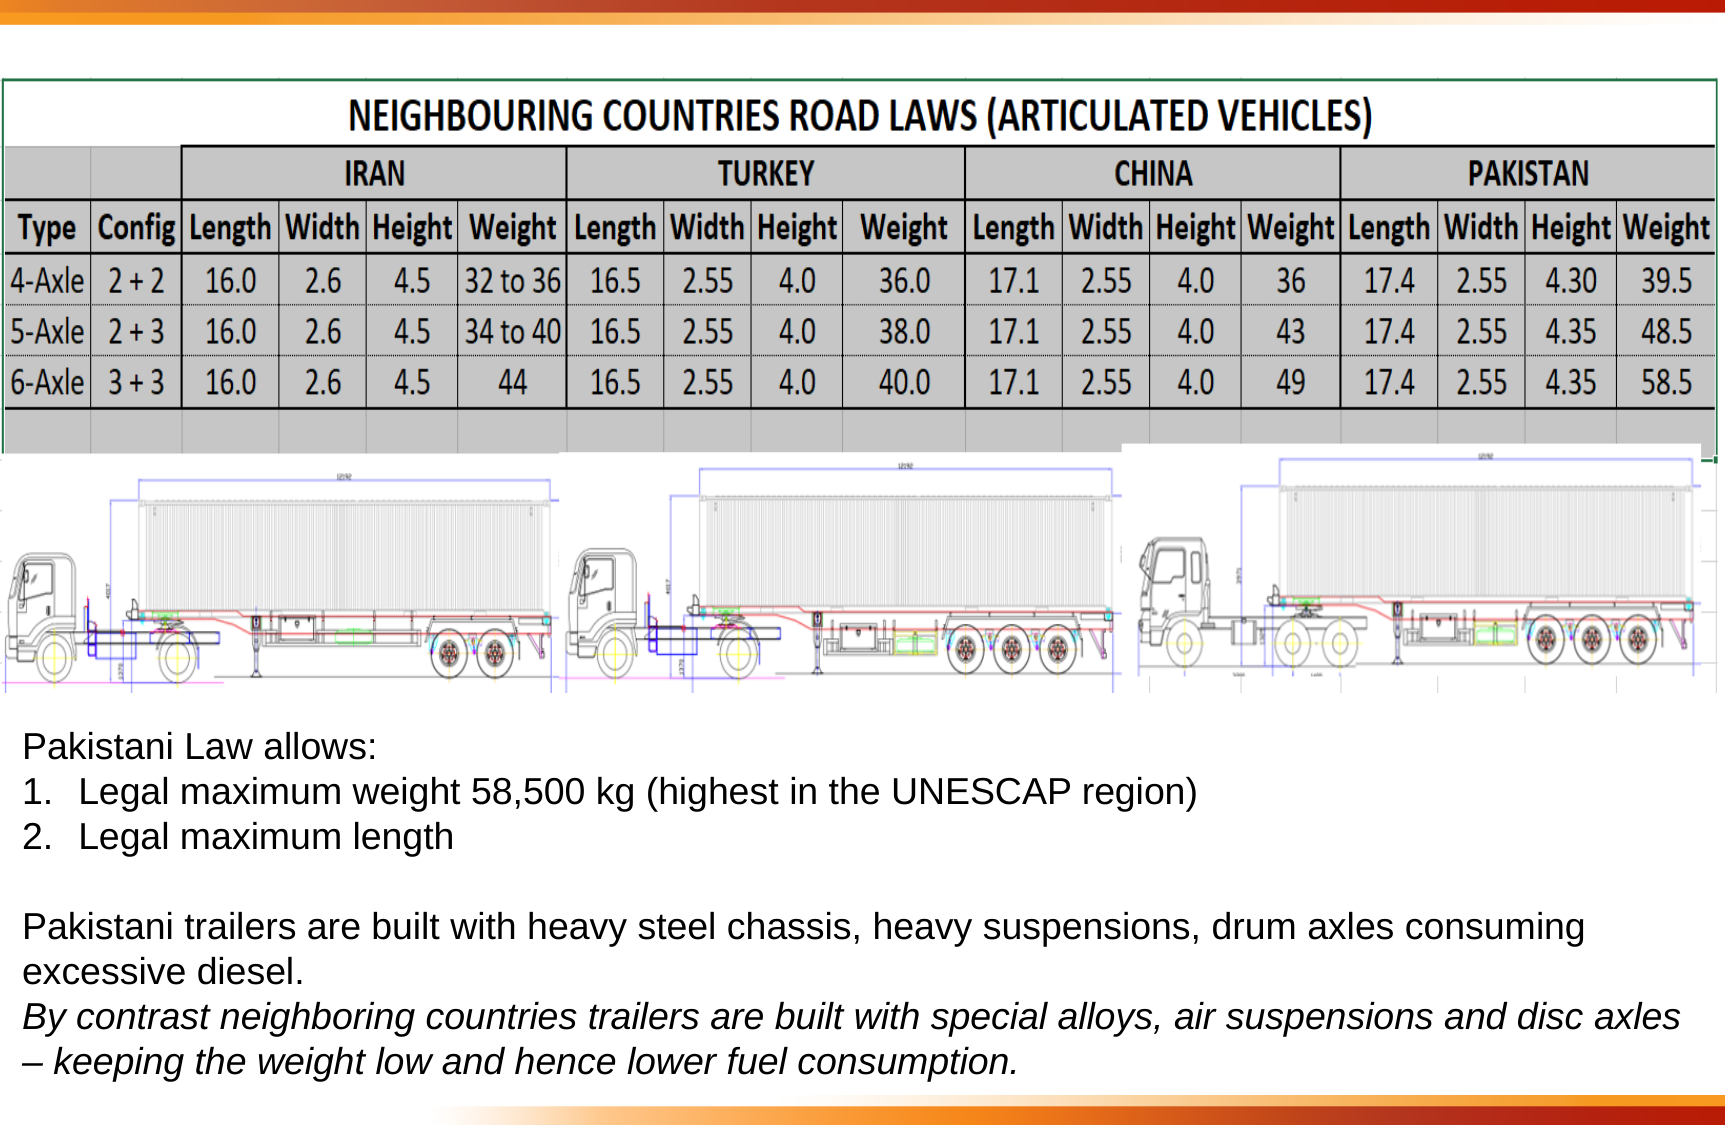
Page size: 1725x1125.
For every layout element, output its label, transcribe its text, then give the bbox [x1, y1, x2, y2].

picture [0, 0, 1725, 25]
picture [0, 77, 1718, 693]
picture [0, 1095, 1725, 1125]
text_box Pakistani Law allows: Legal maximum weight 58,500 kg (highest in the UNESCAP region) Legal maximum length Pakistani trailers are built with heavy steel chassis, heavy suspensions, drum axles consuming excessive diesel. By contrast neighboring countries trailers are built with special alloys, air suspensions and disc axles – keeping the weight low and hence lower fuel consumption. [7, 714, 1725, 1090]
